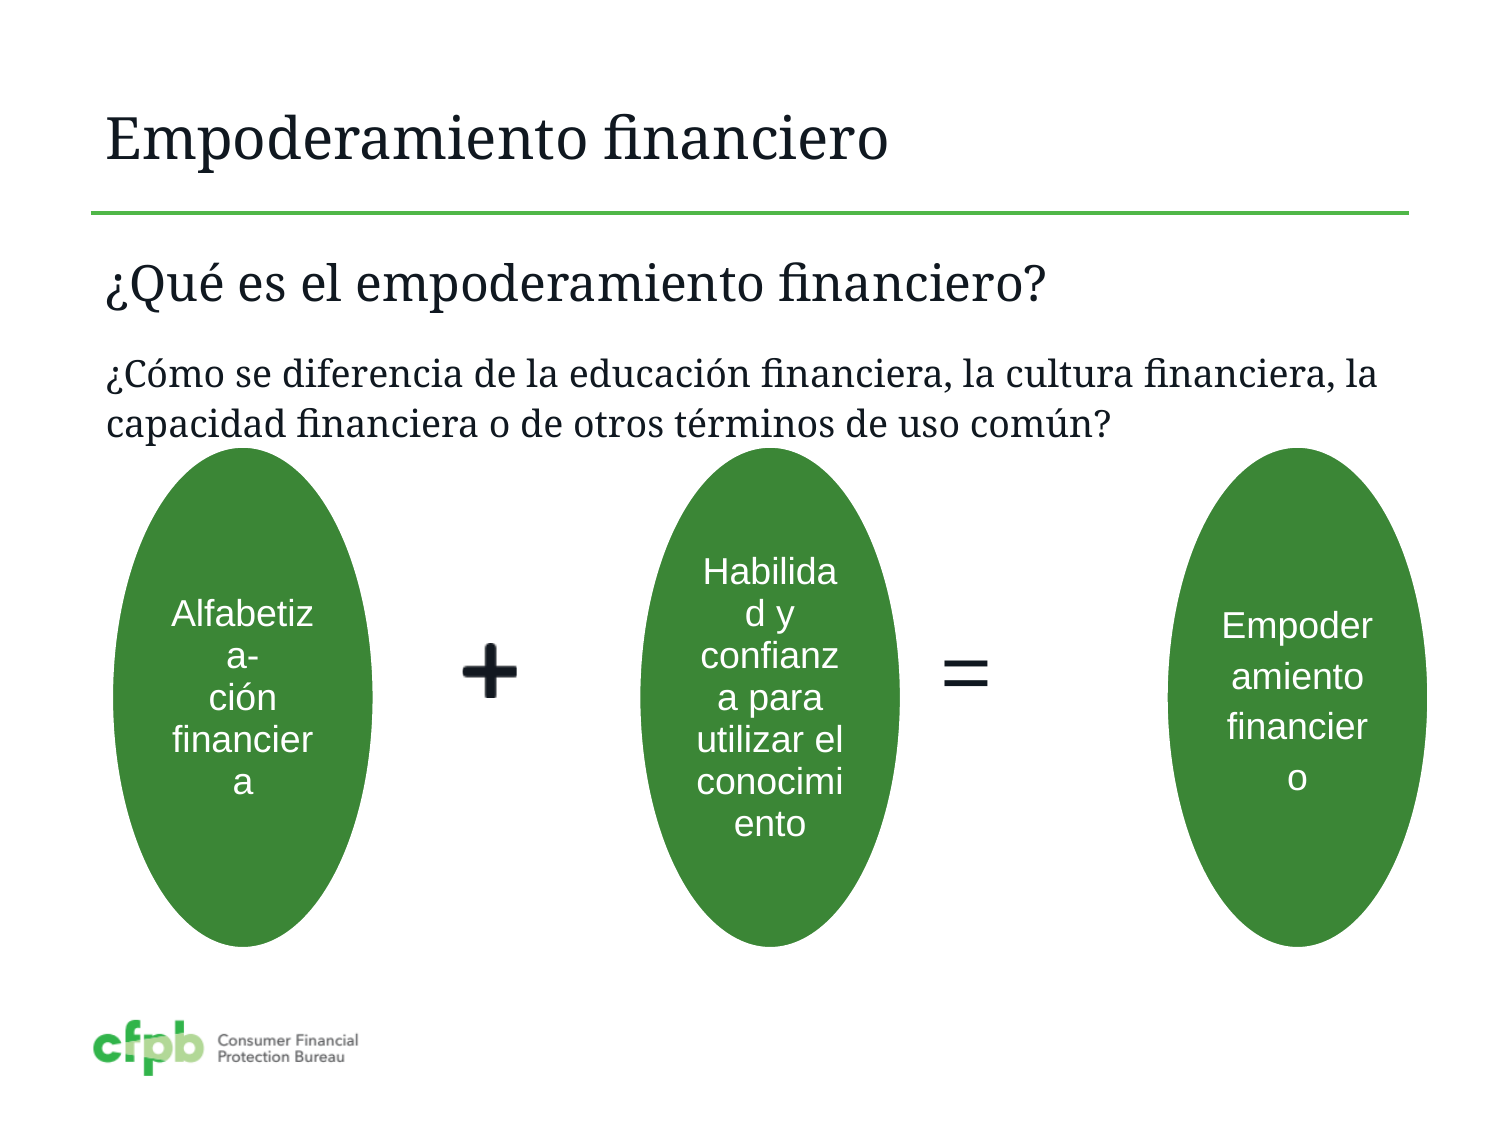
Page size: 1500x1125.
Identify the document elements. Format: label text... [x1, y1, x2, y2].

list ¿Qué es el empoderamiento financiero? ¿Cómo se diferencia de la educación financiera, la cultura financiera, la capacidad financiera o de otros términos de uso común? [90, 249, 1410, 496]
picture [462, 642, 517, 698]
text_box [110, 445, 1430, 950]
title Empoderamiento financiero [90, 75, 1410, 197]
